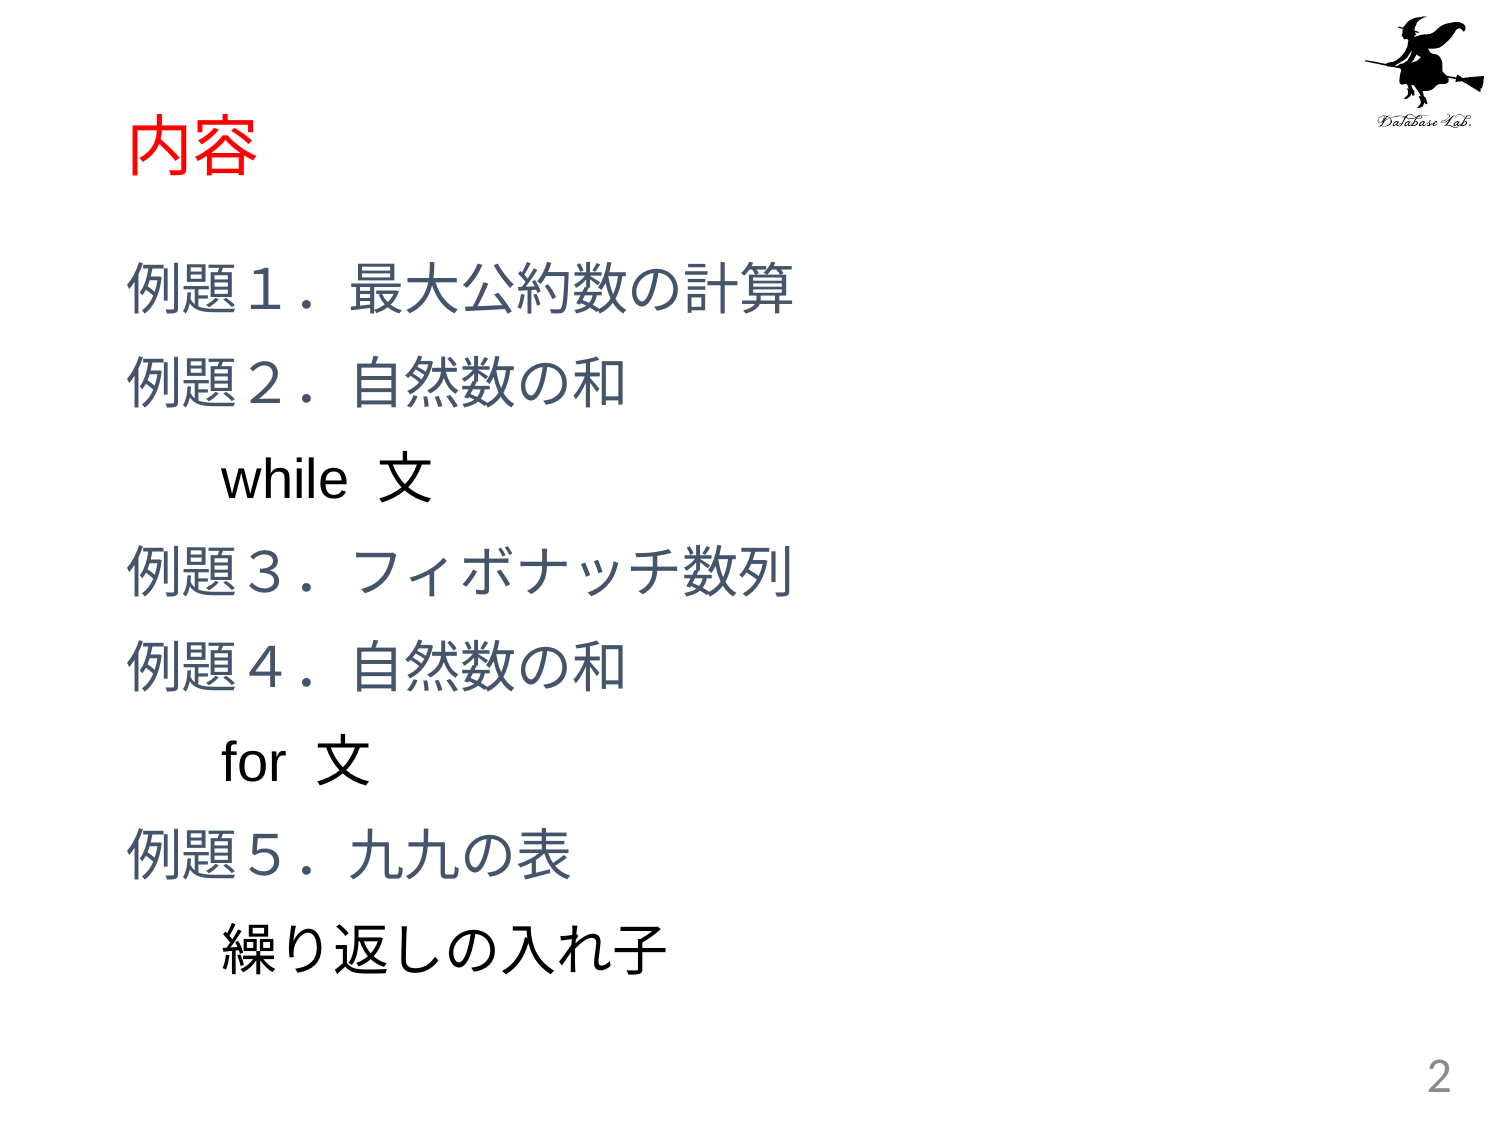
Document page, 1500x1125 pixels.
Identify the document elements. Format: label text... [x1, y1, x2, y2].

title 内容 [110, 55, 1386, 232]
picture [1362, 14, 1486, 130]
slide_number 2 [1129, 1042, 1467, 1103]
list 例題１．最大公約数の計算 例題２．自然数の和 while 文 例題３．フィボナッチ数列 例題４．自然数の和 for 文 例題５．九九の表 繰り返しの入れ子 [110, 232, 1386, 992]
